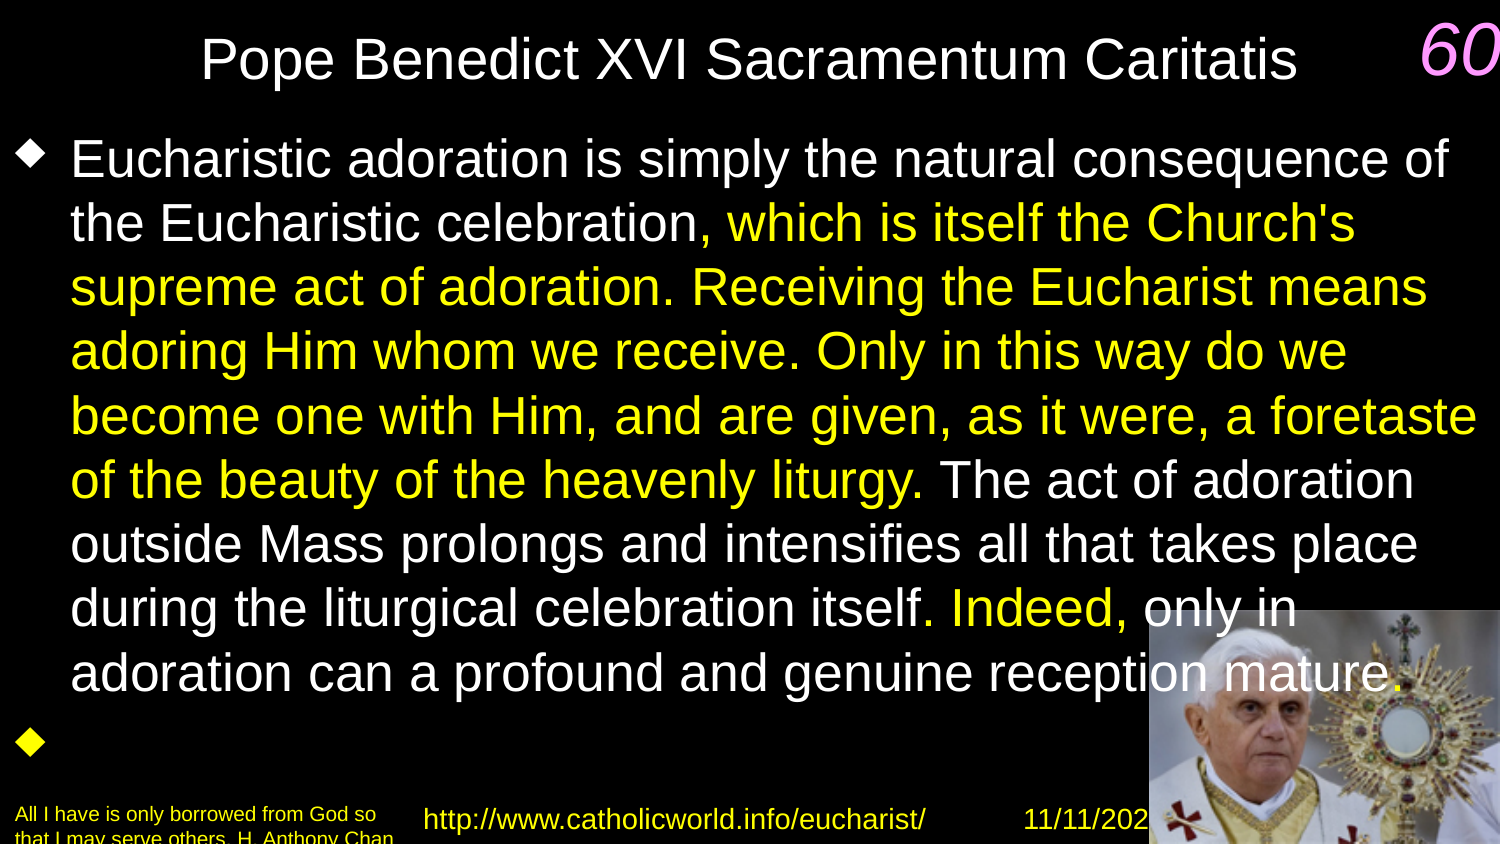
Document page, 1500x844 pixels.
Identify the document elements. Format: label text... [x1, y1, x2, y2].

title Pope Benedict XVI Sacramentum Caritatis [0, 0, 1500, 113]
list Eucharistic adoration is simply the natural consequence of the Eucharistic celebration, which is itself the Church's supreme act of adoration. Receiving the Eucharist means adoring Him whom we receive. Only in this way do we become one with Him, and are given, as it were, a foretaste of the beauty of the heavenly liturgy. The act of adoration outside Mass prolongs and intensifies all that takes place during the liturgical celebration itself. Indeed, only in adoration can a profound and genuine reception mature. [0, 115, 1500, 794]
picture [1149, 610, 1500, 844]
text_box 60 [1418, 0, 1500, 91]
